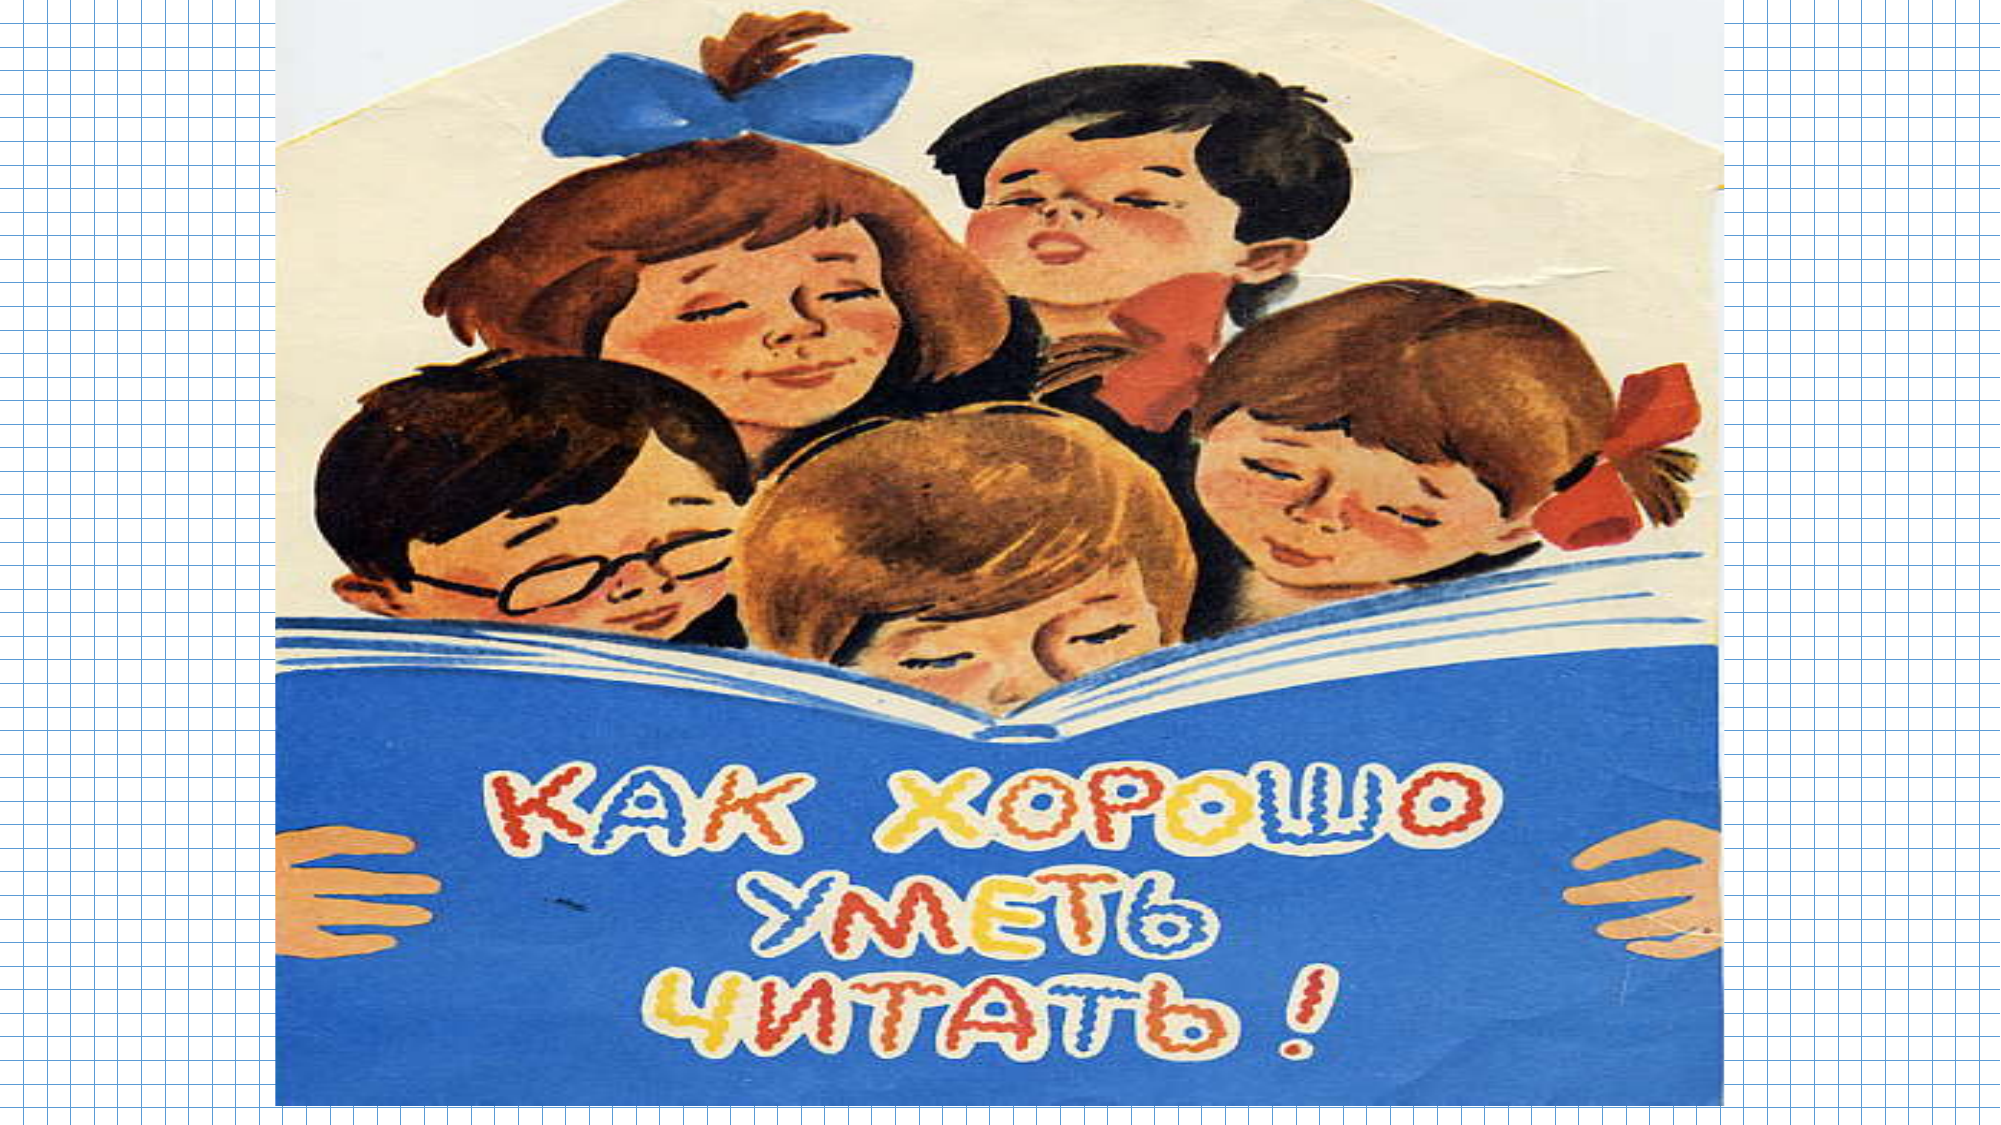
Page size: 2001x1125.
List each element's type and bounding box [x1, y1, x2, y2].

picture [275, 0, 1725, 1106]
